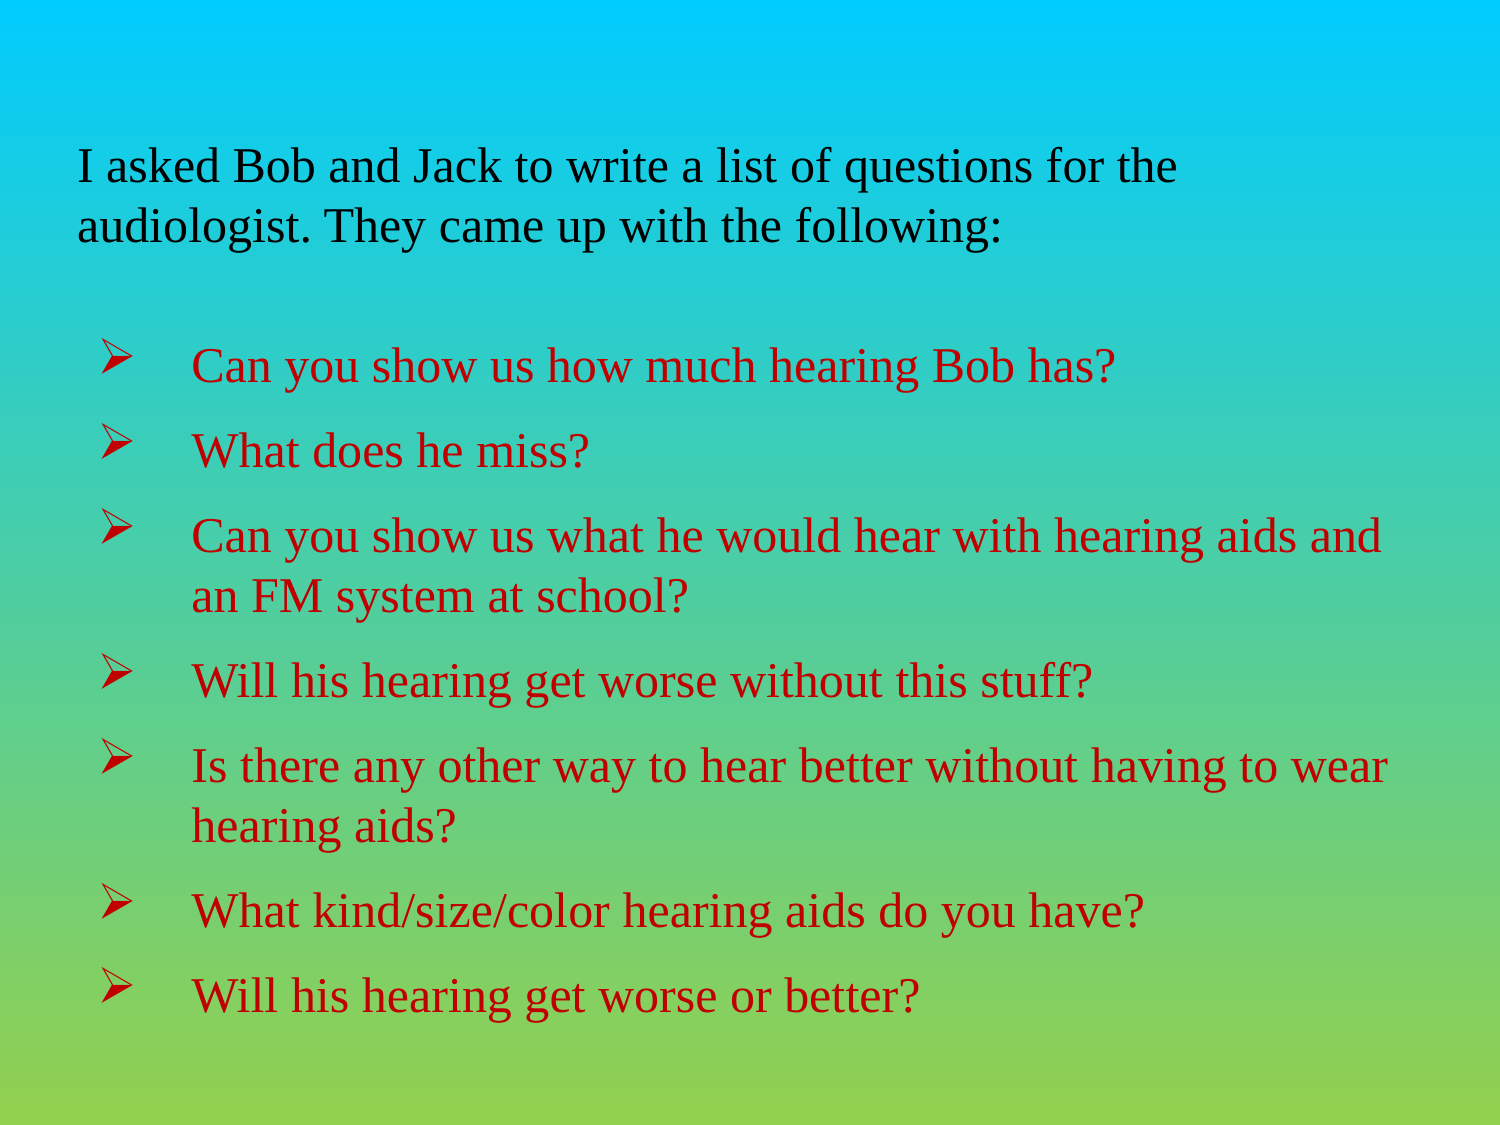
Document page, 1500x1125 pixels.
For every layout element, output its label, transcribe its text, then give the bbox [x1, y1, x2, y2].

text_box I asked Bob and Jack to write a list of questions for the audiologist. They came up with the following: [62, 125, 1425, 345]
text_box Can you show us how much hearing Bob has? What does he miss? Can you show us what he would hear with hearing aids and an FM system at school? Will his hearing get worse without this stuff? Is there any other way to hear better without having to wear hearing aids? What kind/size/color hearing aids do you have? Will his hearing get worse or better? [82, 345, 1420, 1030]
